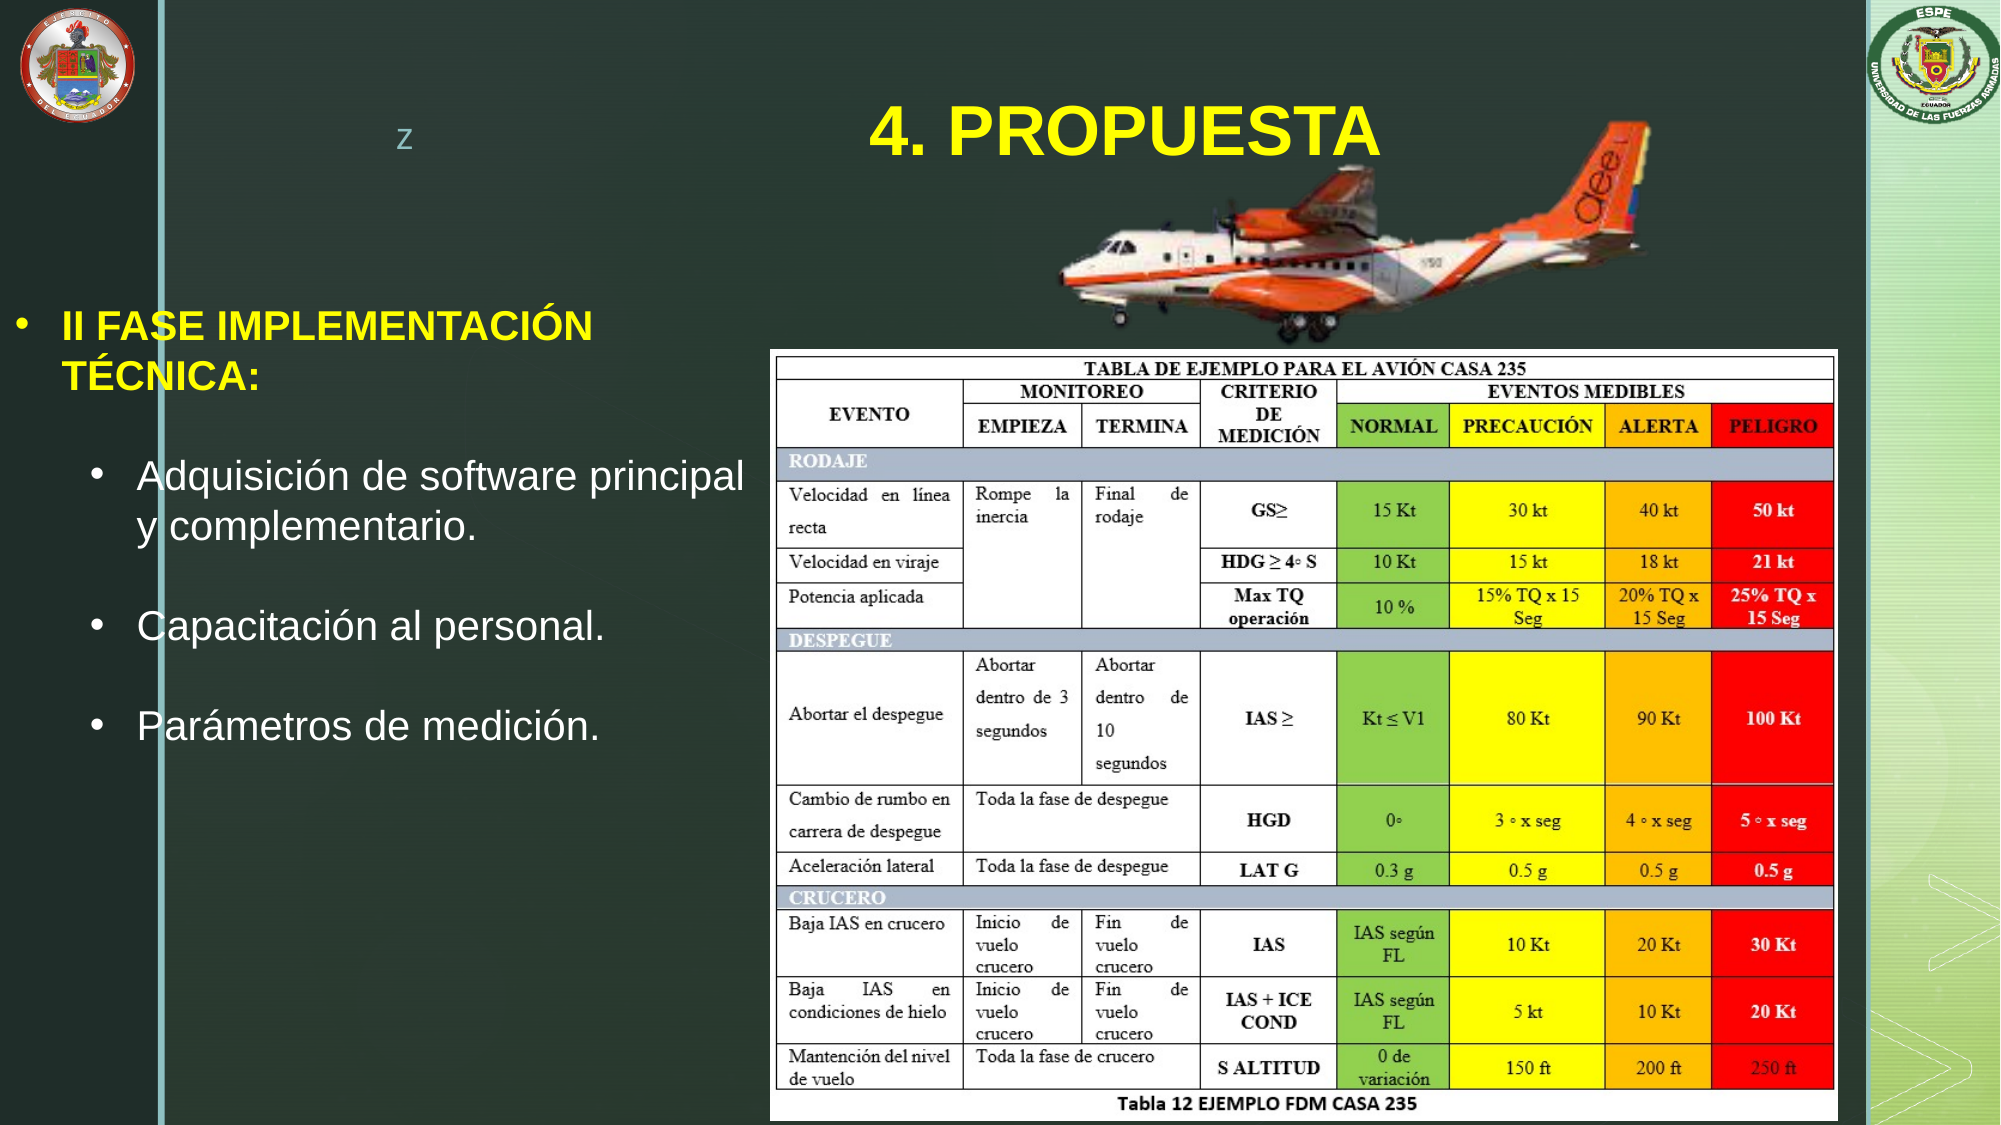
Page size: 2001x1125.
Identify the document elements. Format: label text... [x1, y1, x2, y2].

picture [1857, 0, 2001, 1125]
picture [770, 40, 1839, 1122]
text_box II FASE IMPLEMENTACIÓN TÉCNICA: Adquisición de software principal y complementario. Capacitación al personal. Parámetros de medición. [0, 291, 787, 957]
picture [19, 8, 135, 123]
title 4. PROPUESTA [71, 23, 1399, 242]
